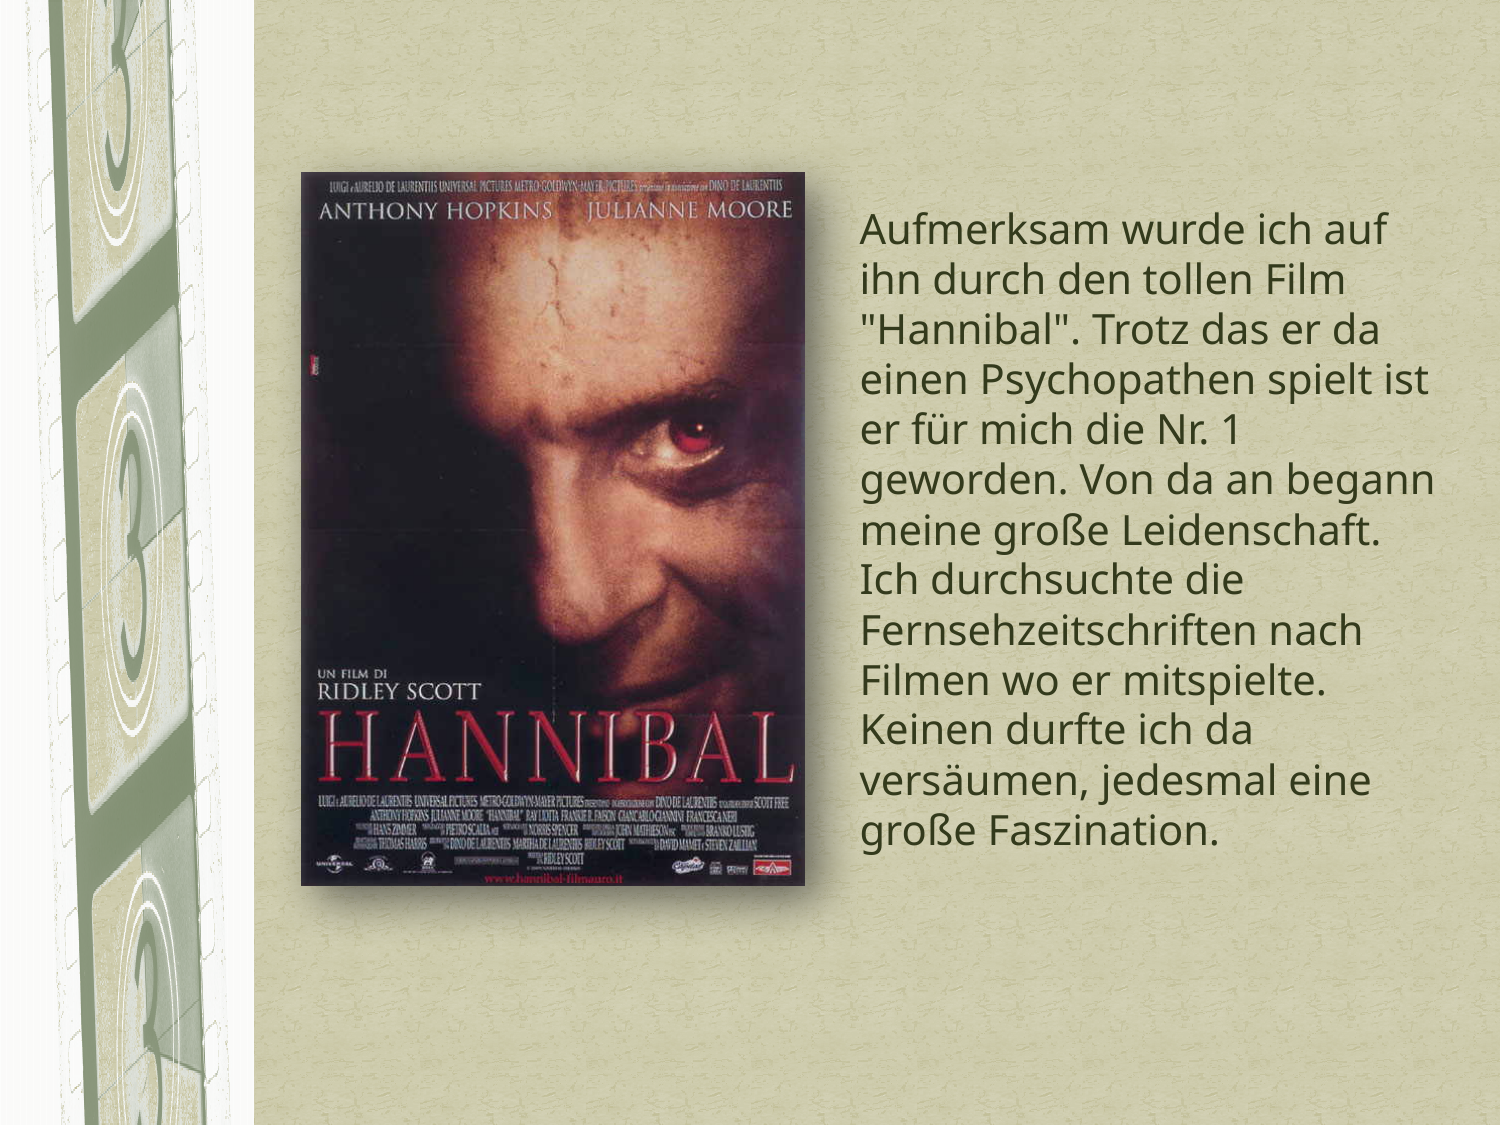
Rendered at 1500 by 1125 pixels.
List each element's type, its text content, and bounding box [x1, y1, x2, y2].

text_box Aufmerksam wurde ich auf ihn durch den tollen Film "Hannibal". Trotz das er da einen Psychopathen spielt ist er für mich die Nr. 1 geworden. Von da an begann meine große Leidenschaft. Ich durchsuchte die Fernsehzeitschriften nach Filmen wo er mitspielte. Keinen durfte ich da versäumen, jedesmal eine große Faszination. [850, 195, 1465, 861]
picture [301, 172, 806, 886]
picture [2, 2, 253, 1124]
